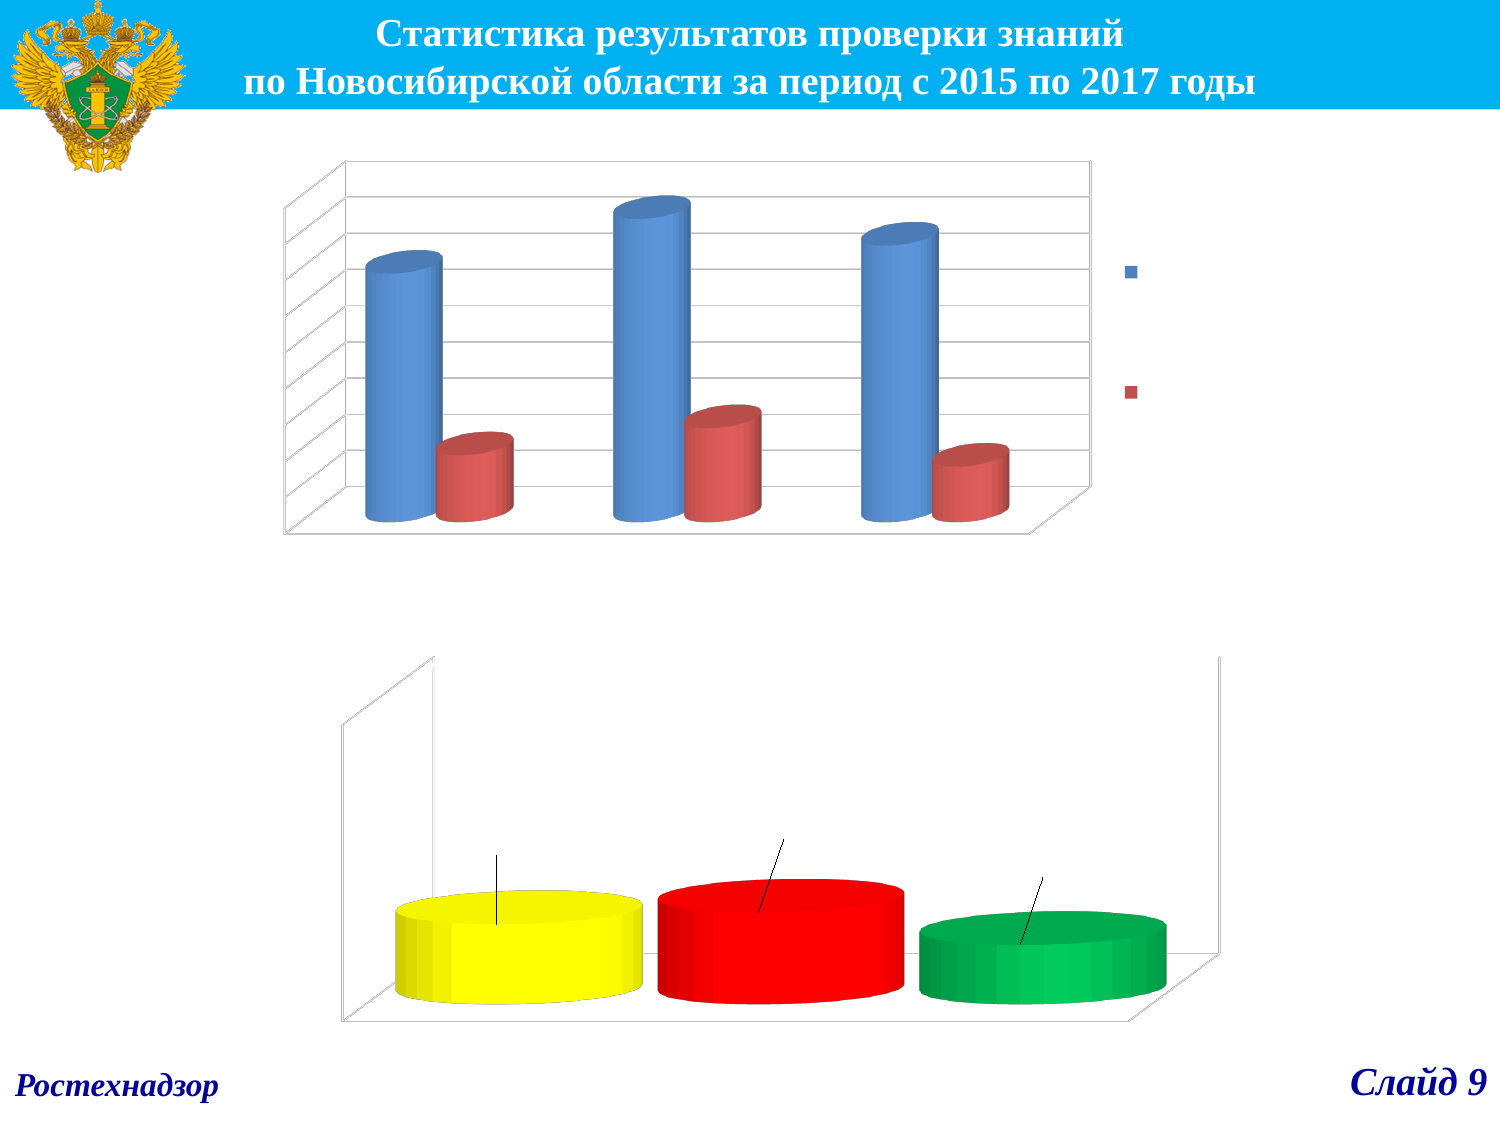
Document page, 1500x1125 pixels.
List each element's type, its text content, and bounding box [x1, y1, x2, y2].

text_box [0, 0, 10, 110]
text_box Статистика результатов проверки знаний по Новосибирской области за период с 2015 по 2017 годы [187, 0, 1500, 110]
chart [121, 136, 1448, 588]
chart [259, 633, 1241, 1084]
text_box Ростехнадзор [3, 1057, 240, 1109]
picture [11, 0, 186, 173]
text_box Слайд 9 [1338, 1050, 1500, 1109]
